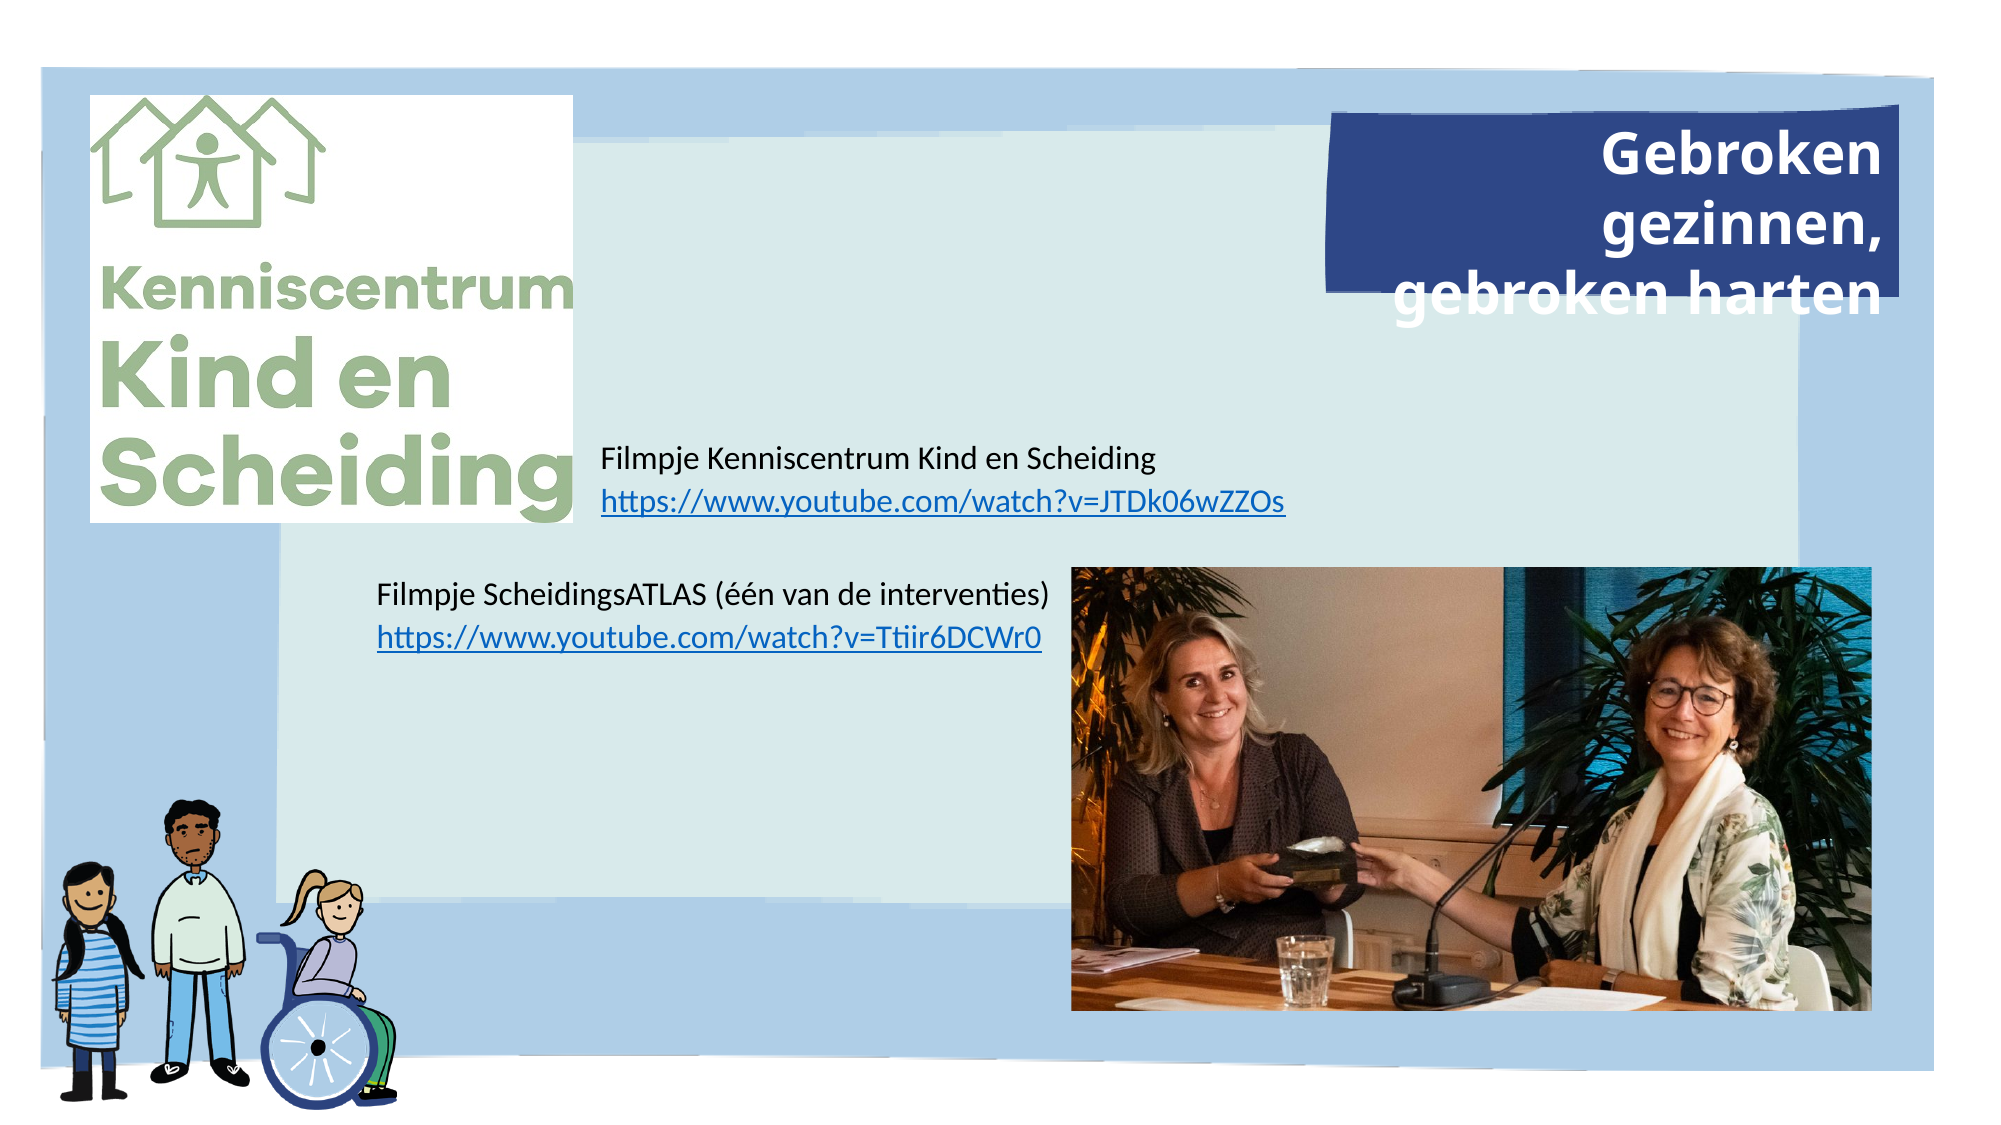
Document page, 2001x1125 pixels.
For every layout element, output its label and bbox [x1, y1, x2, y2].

picture [40, 67, 1934, 1110]
